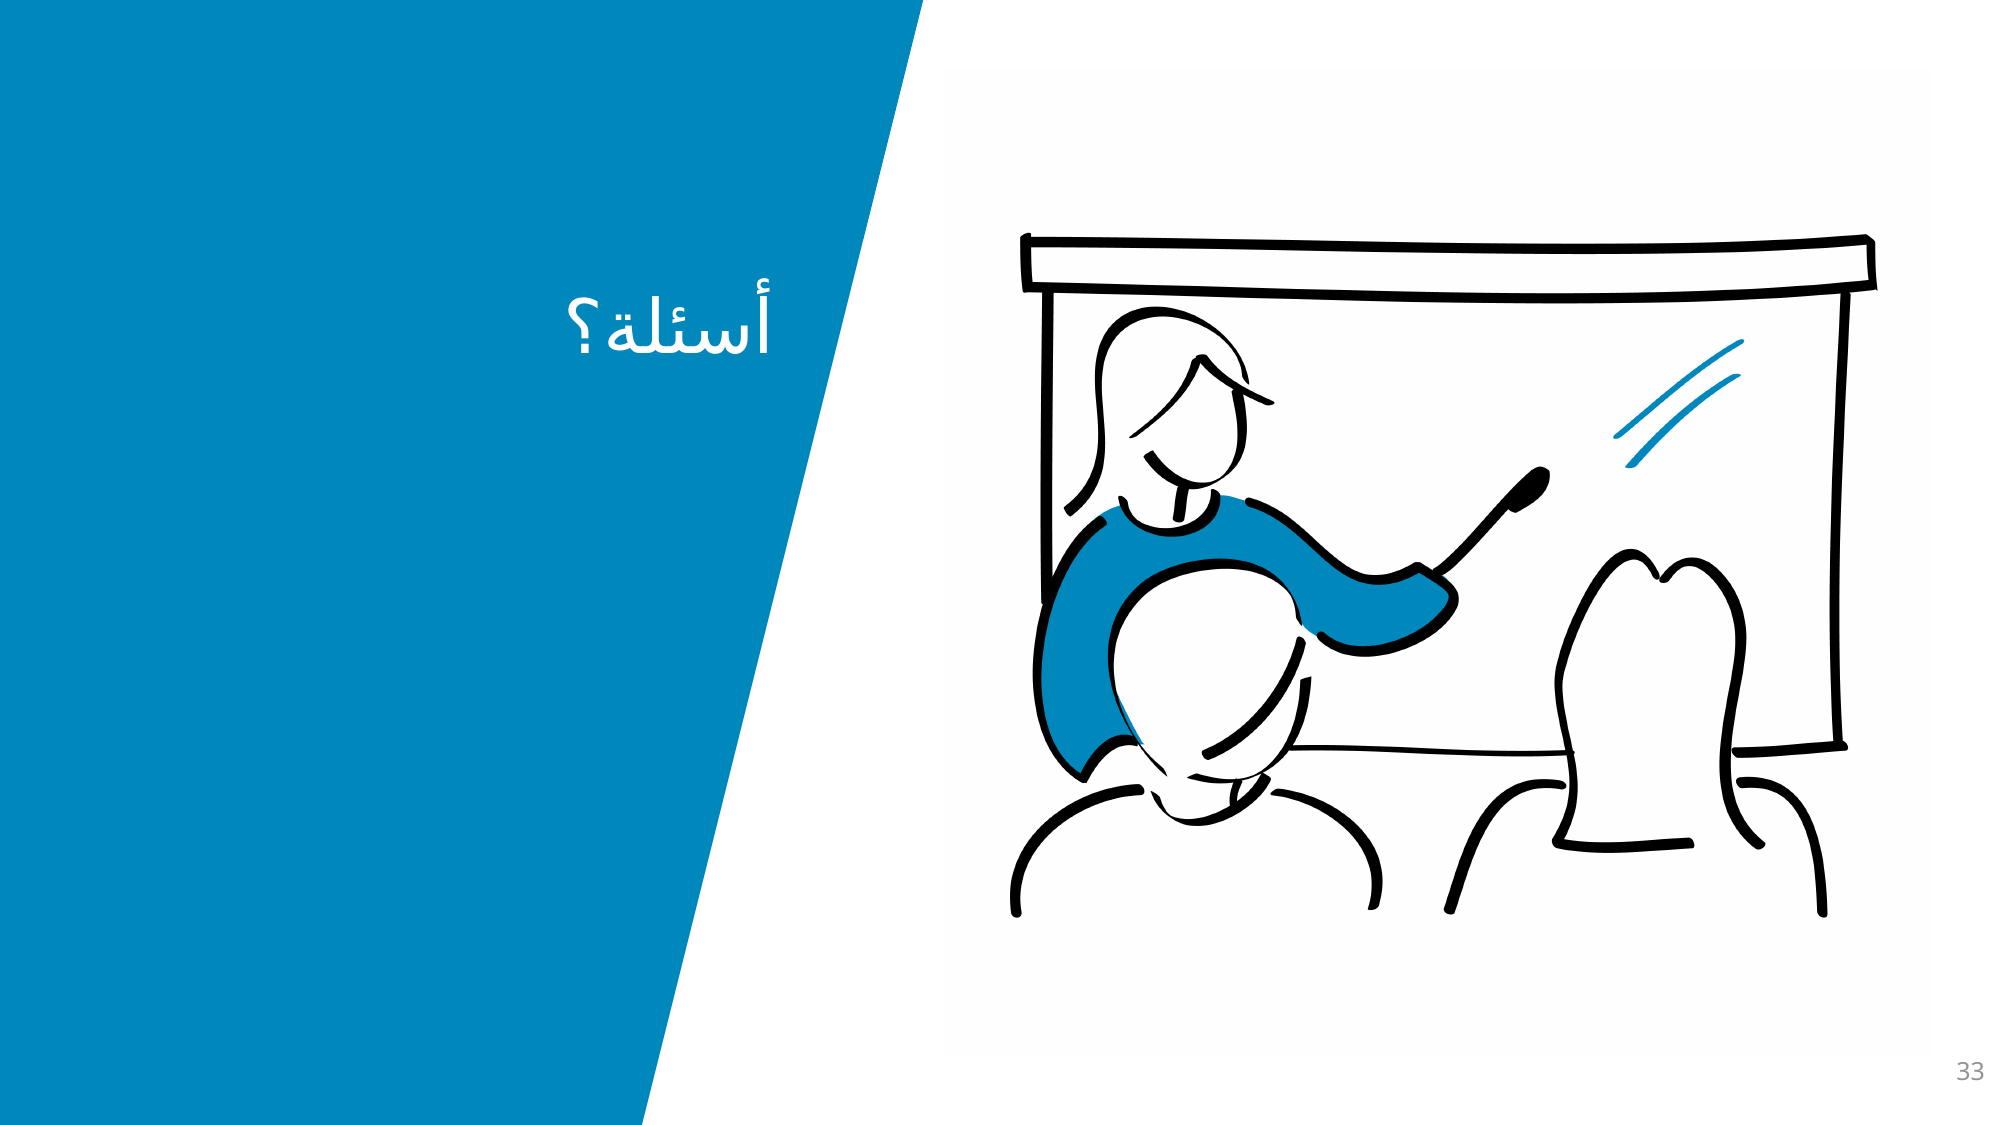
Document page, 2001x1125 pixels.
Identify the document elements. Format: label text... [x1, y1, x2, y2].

slide_number 33 [1550, 1042, 2000, 1103]
picture [944, 68, 1932, 1056]
title أسئلة؟ [136, 0, 775, 371]
